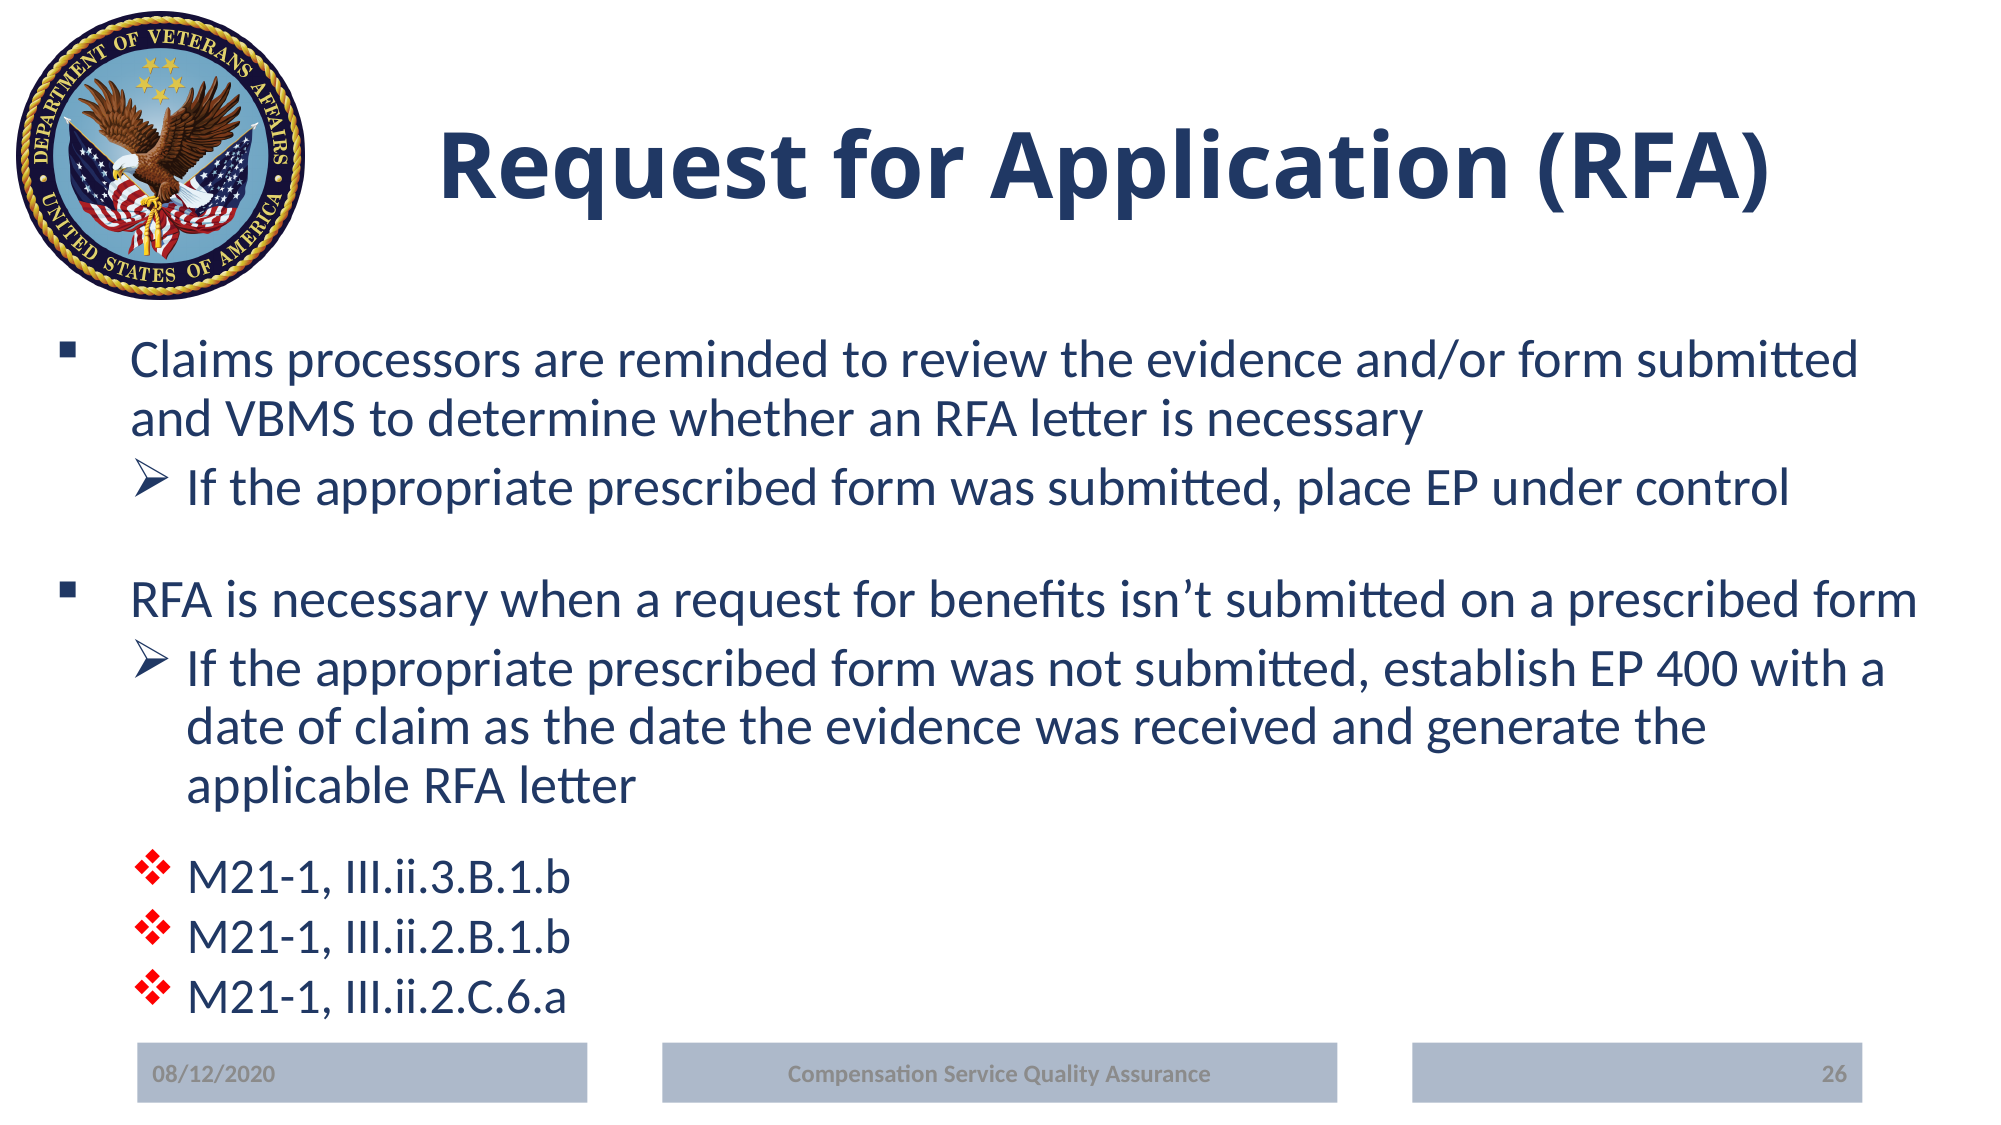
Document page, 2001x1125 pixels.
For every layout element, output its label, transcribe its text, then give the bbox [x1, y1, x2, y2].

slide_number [137, 1042, 588, 1103]
picture [16, 11, 305, 300]
slide_number 26 [1412, 1042, 1863, 1103]
footer Compensation Service Quality Assurance [662, 1042, 1338, 1103]
title Request for Application (RFA) [345, 59, 1863, 278]
list Claims processors are reminded to review the evidence and/or form submitted and VBMS to determine whether an RFA letter is necessary If the appropriate prescribed form was submitted, place EP under control RFA is necessary when a request for benefits isn’t submitted on a prescribed form If the appropriate prescribed form was not submitted, establish EP 400 with a date of claim as the date the evidence was received and generate the applicable RFA letter M21-1, III.ii.3.B.1.b M21-1, III.ii.2.B.1.b M21-1, III.ii.2.C.6.a [40, 323, 1956, 1041]
